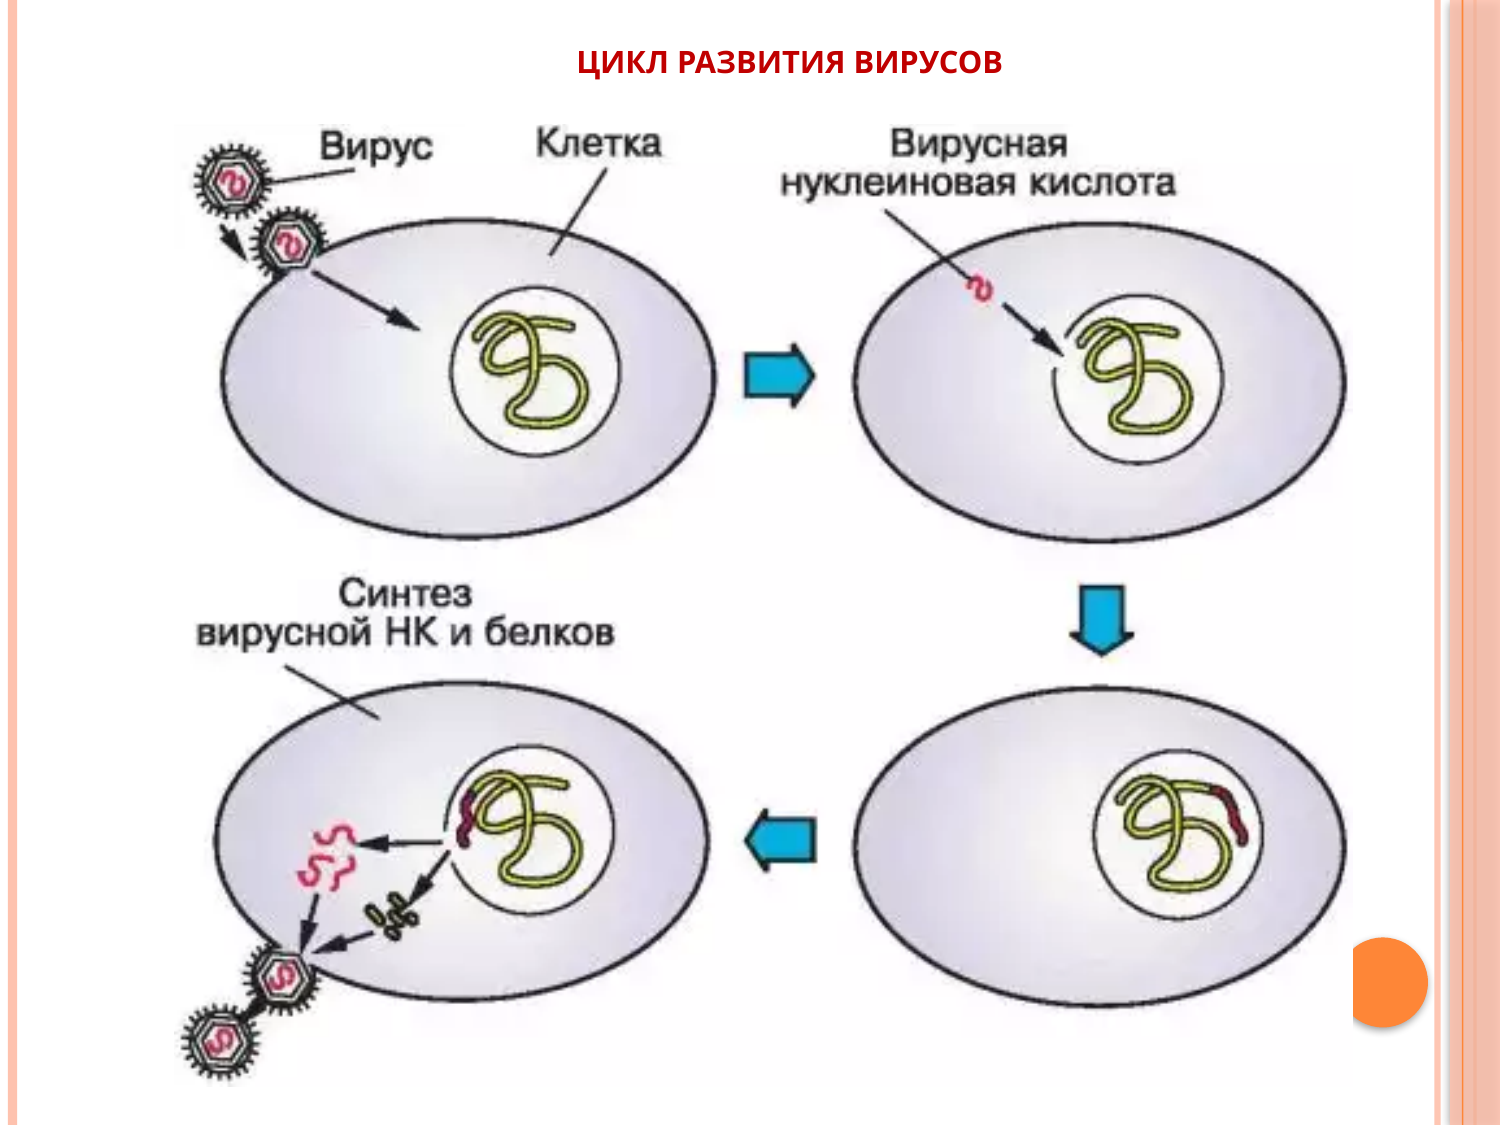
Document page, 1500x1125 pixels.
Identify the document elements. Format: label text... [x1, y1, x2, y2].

title Цикл развития вирусов [112, 35, 1468, 88]
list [174, 124, 1353, 1088]
